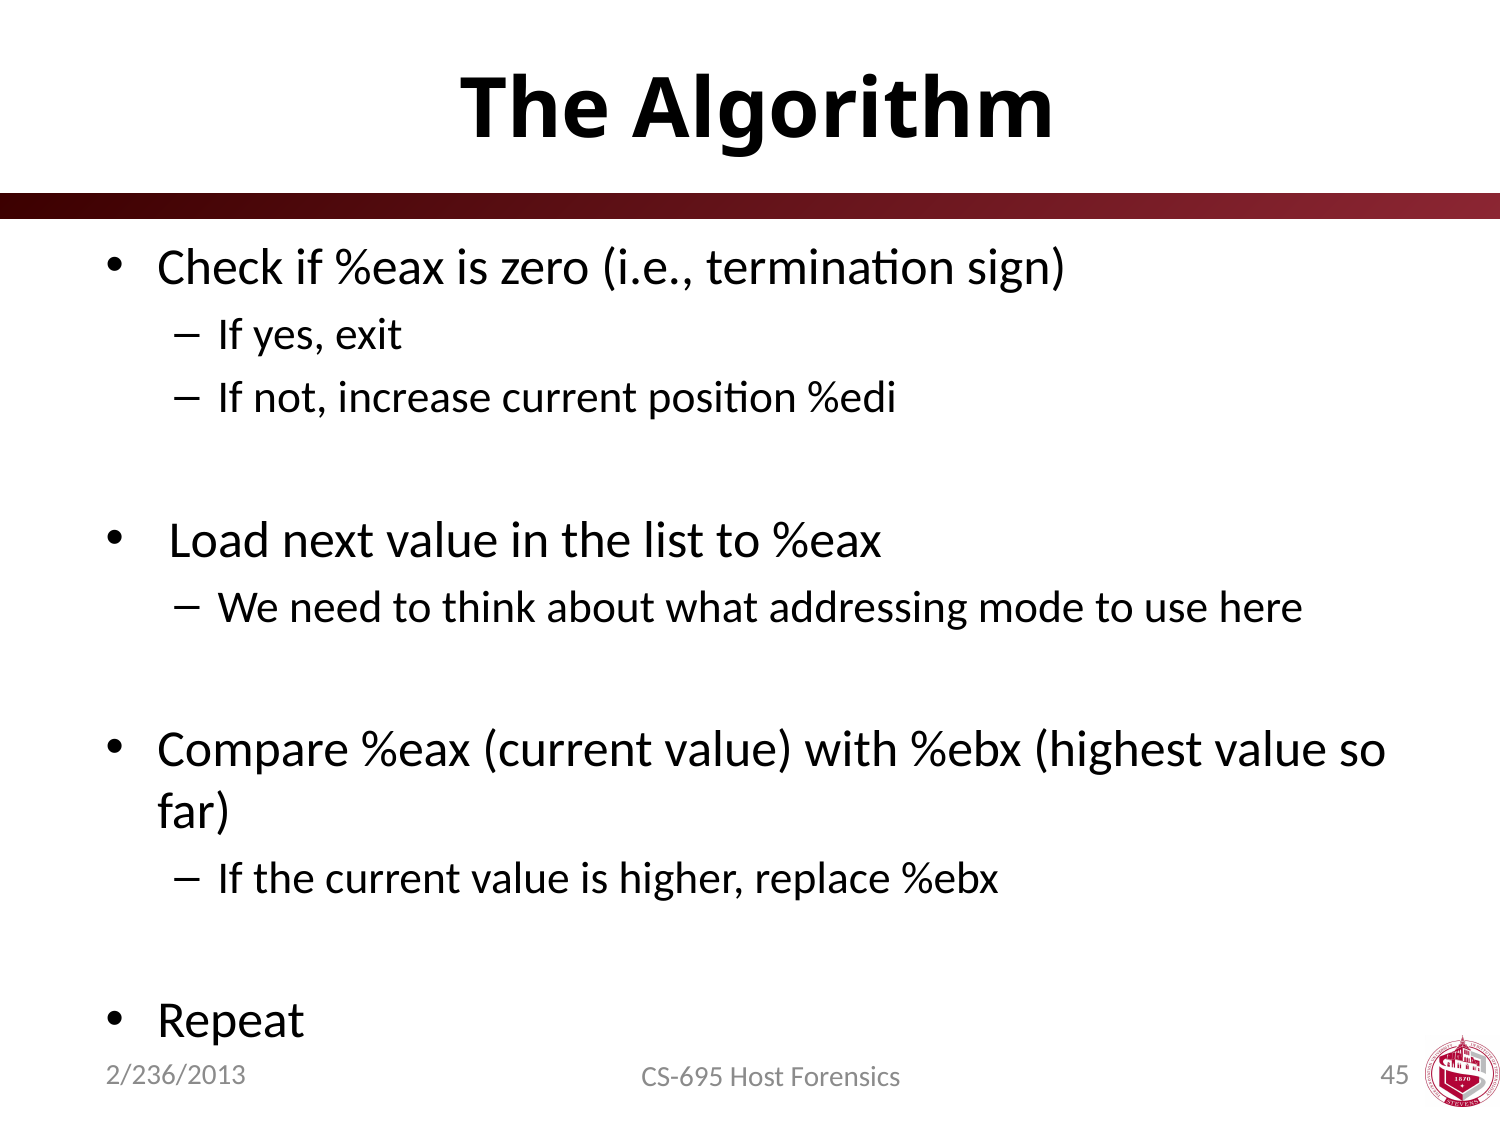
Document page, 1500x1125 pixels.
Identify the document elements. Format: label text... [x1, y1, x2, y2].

title The Algorithm [90, 21, 1426, 188]
slide_number 45 [1149, 1042, 1425, 1103]
list Check if %eax is zero (i.e., termination sign) If yes, exit If not, increase current position %edi Load next value in the list to %eax We need to think about what addressing mode to use here Compare %eax (current value) with %ebx (highest value so far) If the current value is higher, replace %ebx Repeat [90, 224, 1426, 1063]
slide_number 2/236/2013 [90, 1042, 366, 1103]
footer CS-695 Host Forensics [584, 1044, 958, 1105]
picture [1425, 1035, 1500, 1107]
